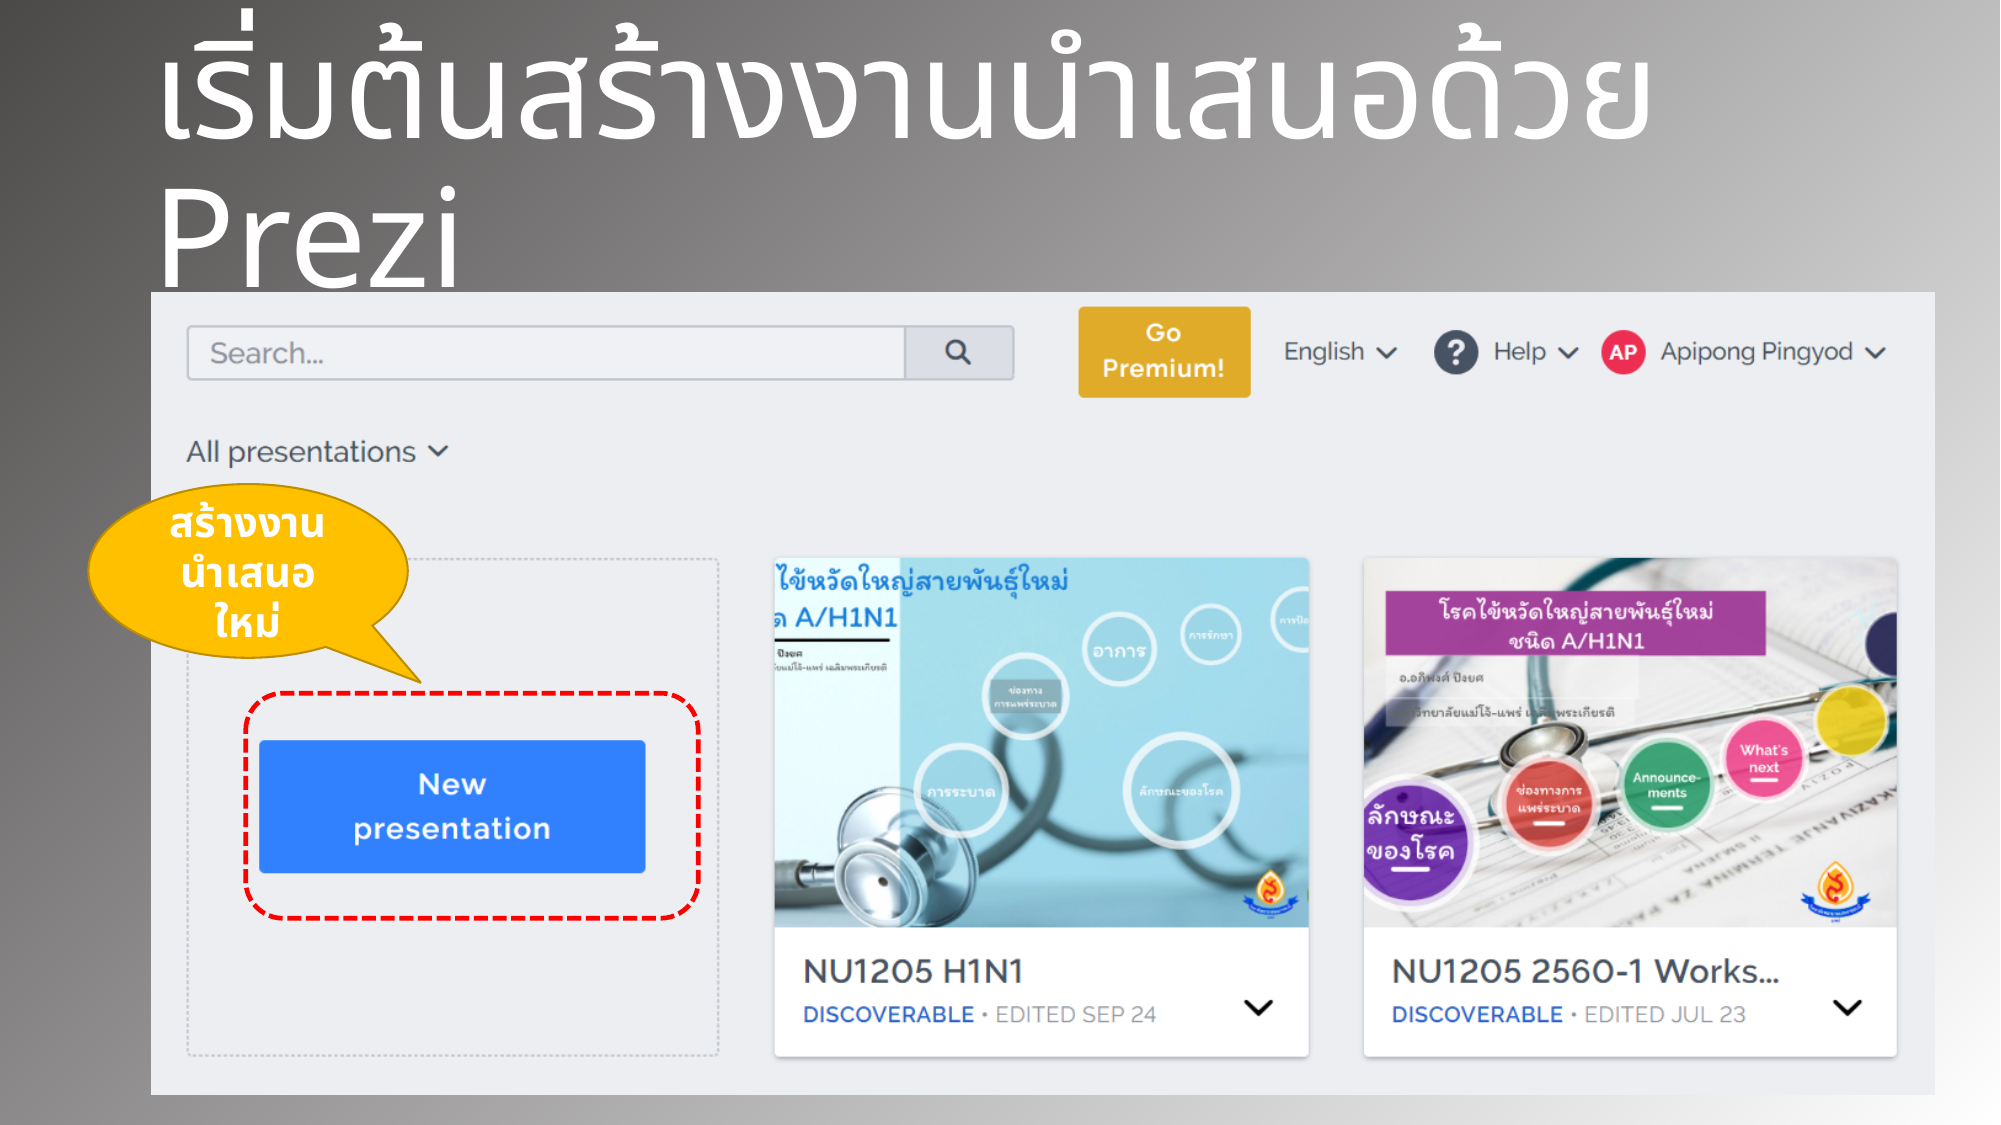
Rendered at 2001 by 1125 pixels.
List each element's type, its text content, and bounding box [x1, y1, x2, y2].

picture [151, 292, 1935, 1095]
text_box สร้างงานนำเสนอใหม่ [87, 500, 151, 642]
slide_number 9 [1412, 1095, 1863, 1103]
title เริ่มต้นสร้างงานนำเสนอด้วย Prezi [137, 59, 1863, 278]
